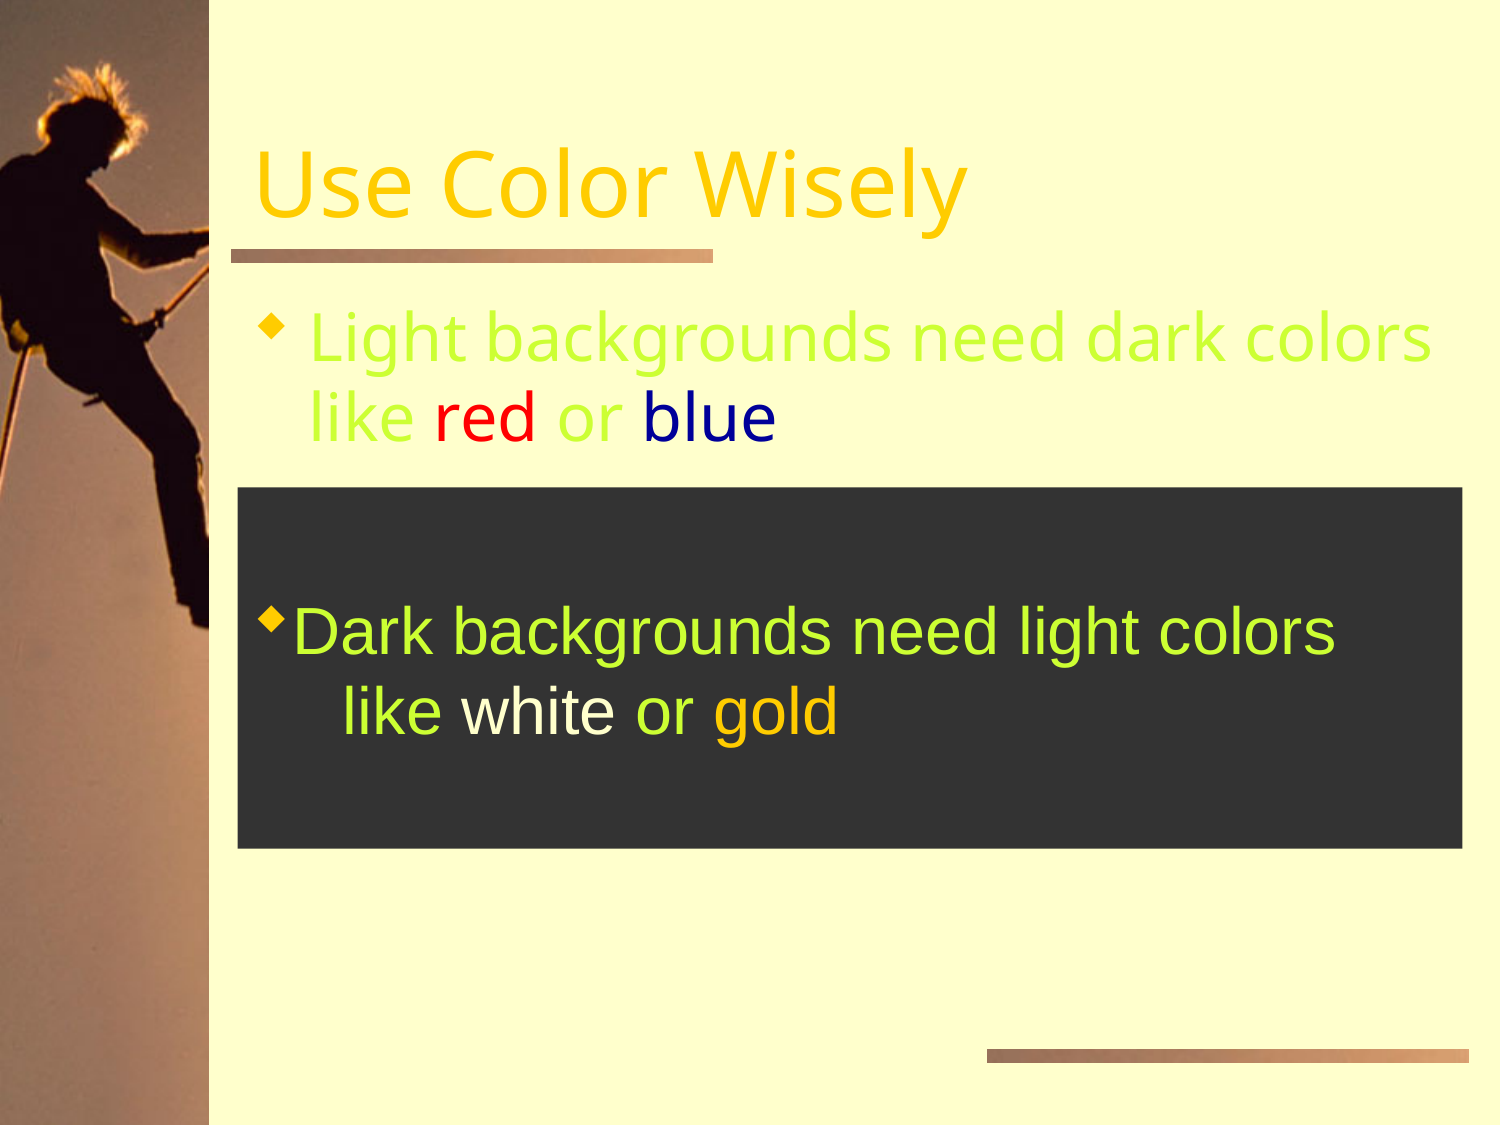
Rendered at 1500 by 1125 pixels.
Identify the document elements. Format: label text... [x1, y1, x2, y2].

picture [987, 1050, 1469, 1063]
text_box Dark backgrounds need light colors like white or gold [237, 487, 1463, 849]
list Light backgrounds need dark colors like red or blue [237, 287, 1475, 1050]
picture [0, 0, 209, 1125]
title Use Color Wisely [237, 87, 1463, 275]
picture [231, 249, 237, 263]
